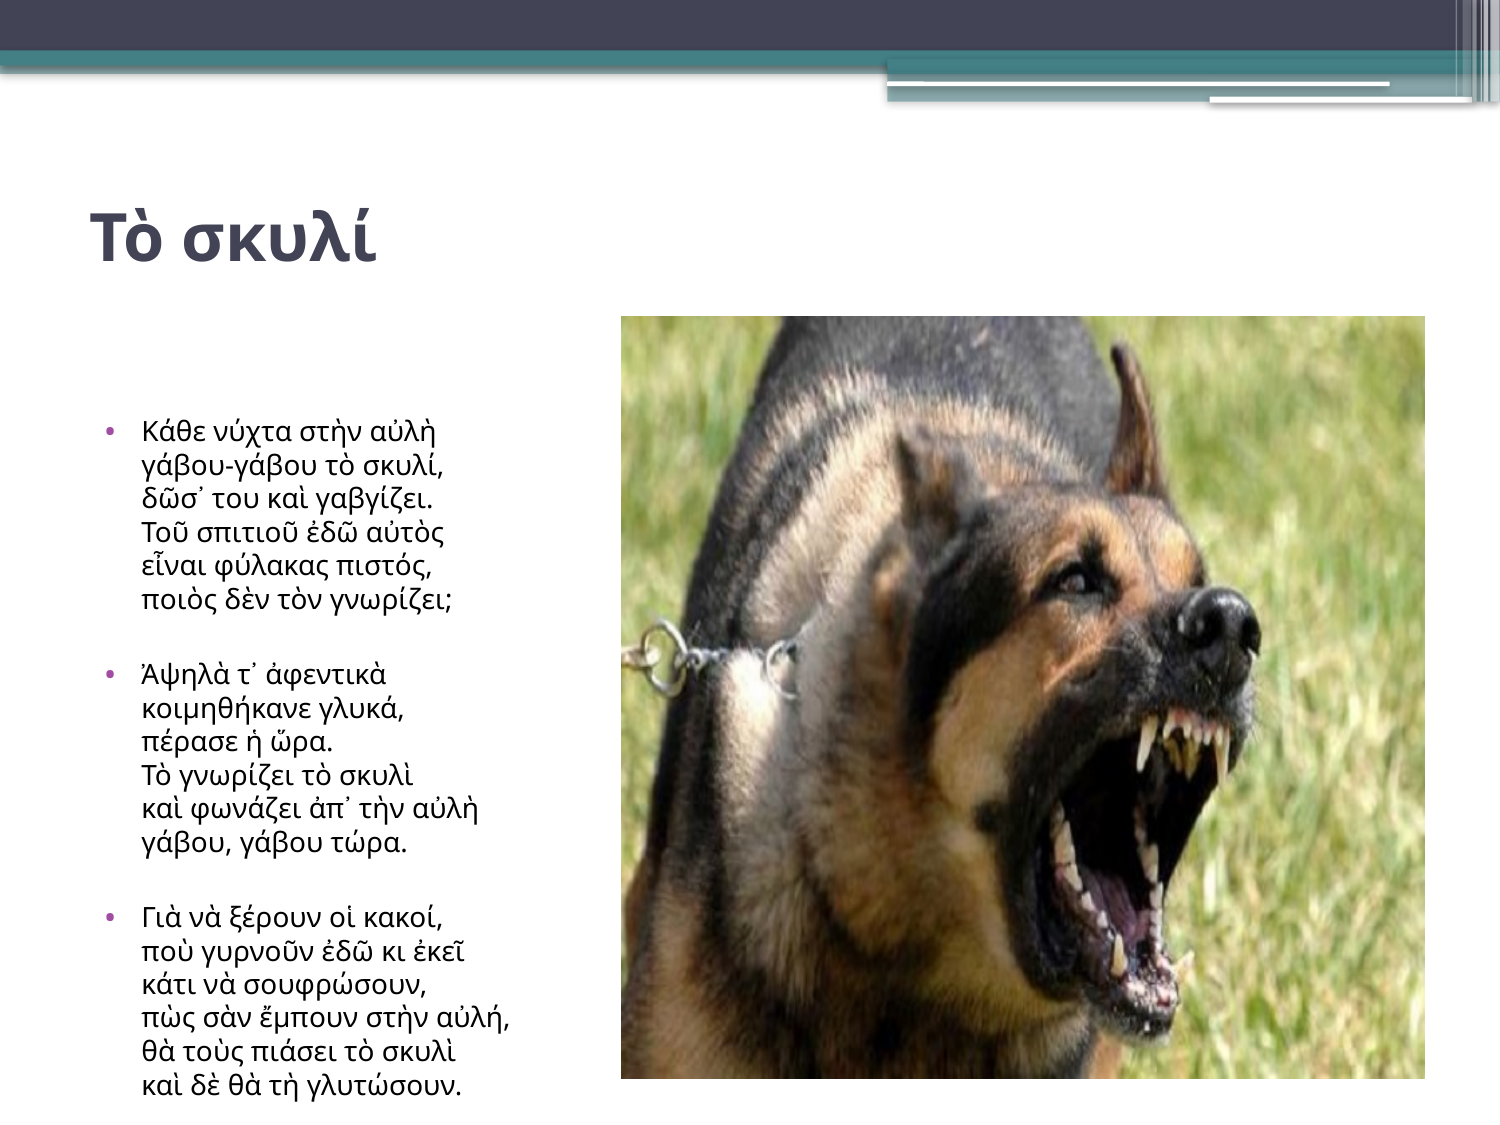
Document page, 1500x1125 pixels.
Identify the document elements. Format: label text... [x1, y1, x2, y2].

title Τὸ σκυλί [75, 187, 1425, 363]
list Κάθε νύχτα στὴν αὐλὴ γάβου-γάβου τὸ σκυλί, δῶσ᾿ του καὶ γαβγίζει. Τοῦ σπιτιοῦ ἐδῶ αὐτὸς εἶναι φύλακας πιστός, ποιὸς δὲν τὸν γνωρίζει; Ἀψηλὰ τ᾿ ἀφεντικὰ κοιμηθήκανε γλυκά, πέρασε ἡ ὥρα. Τὸ γνωρίζει τὸ σκυλὶ καὶ φωνάζει ἀπ᾿ τὴν αὐλὴ γάβου, γάβου τώρα. Γιὰ νὰ ξέρουν οἱ κακοί, ποὺ γυρνοῦν ἐδῶ κι ἐκεῖ κάτι νὰ σουφρώσουν, πὼς σὰν ἔμπουν στὴν αὐλή, θὰ τοὺς πιάσει τὸ σκυλὶ καὶ δὲ θὰ τὴ γλυτώσουν. [75, 368, 738, 1112]
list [620, 316, 1426, 1079]
